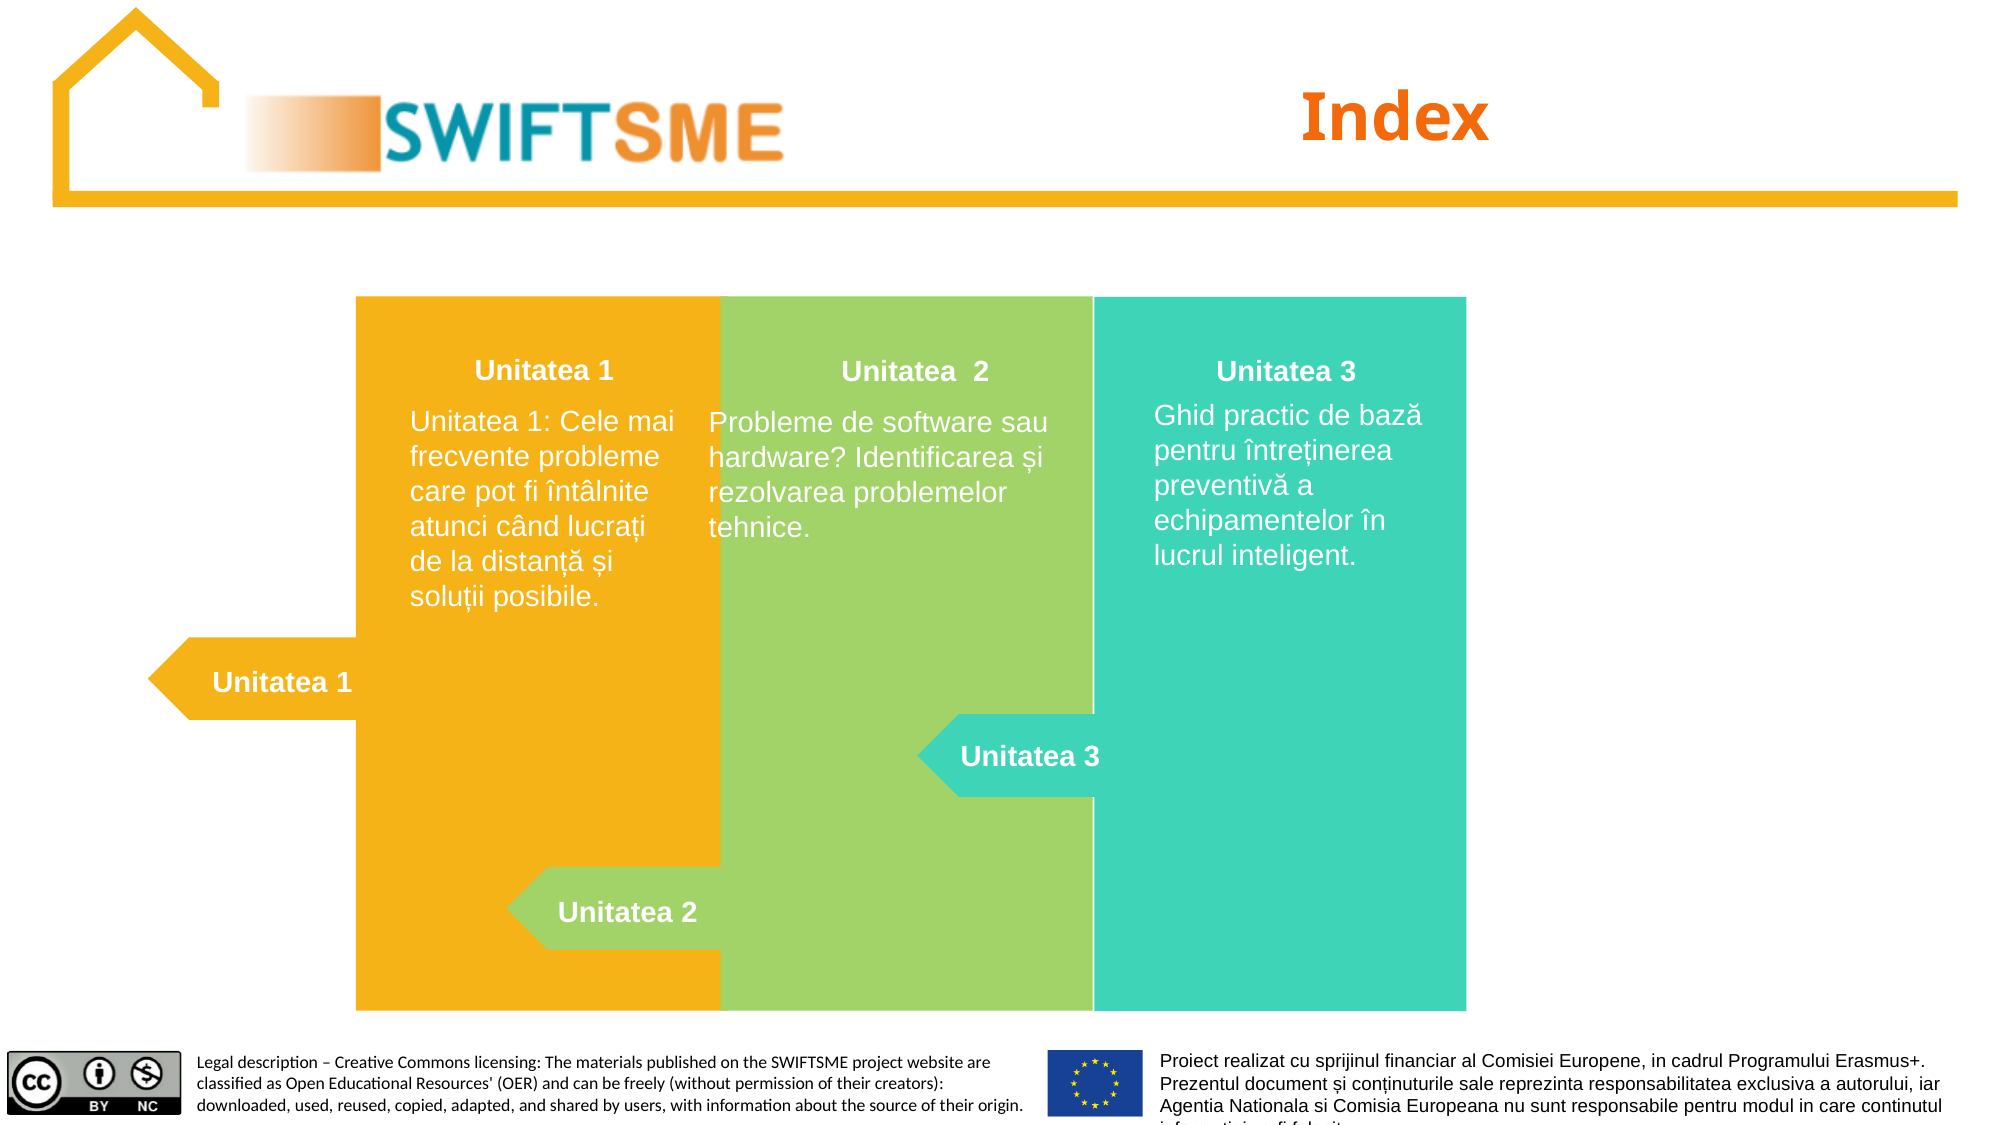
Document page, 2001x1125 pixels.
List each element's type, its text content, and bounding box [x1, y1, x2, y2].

text_box Unitatea 1 [191, 655, 374, 706]
text_box [504, 866, 728, 951]
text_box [1136, 344, 1436, 447]
text_box [146, 636, 358, 721]
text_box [394, 344, 694, 623]
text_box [693, 344, 1066, 694]
text_box Legal description – Creative Commons licensing: The materials published on the SWIFTSME project website are classified as Open Educational Resources' (OER) and can be freely (without permission of their creators): downloaded, used, reused, copied, adapted, and shared by users, with information about the source of their origin. [181, 1043, 1048, 1123]
text_box [1093, 296, 1467, 1012]
text_box Index [1286, 65, 1942, 161]
picture [6, 1050, 182, 1115]
text_box [915, 713, 1100, 798]
text_box [720, 295, 1094, 1012]
text_box Unitatea 2 [529, 885, 726, 936]
text_box Ghid practic de bază pentru întreținerea preventivă a echipamentelor în lucrul inteligent. [1138, 389, 1438, 614]
picture [231, 80, 799, 187]
text_box Proiect realizat cu sprijinul financiar al Comisiei Europene, in cadrul Programului Erasmus+. Prezentul document și conținuturile sale reprezinta responsabilitatea exclusiva a autorului, iar Agentia Nationala si Comisia Europeana nu sunt responsabile pentru modul in care continutul informatiei va fi folosit. [1144, 1041, 2000, 1125]
picture [1047, 1050, 1148, 1117]
text_box [355, 295, 720, 1012]
text_box Unitatea 3 [941, 730, 1119, 780]
